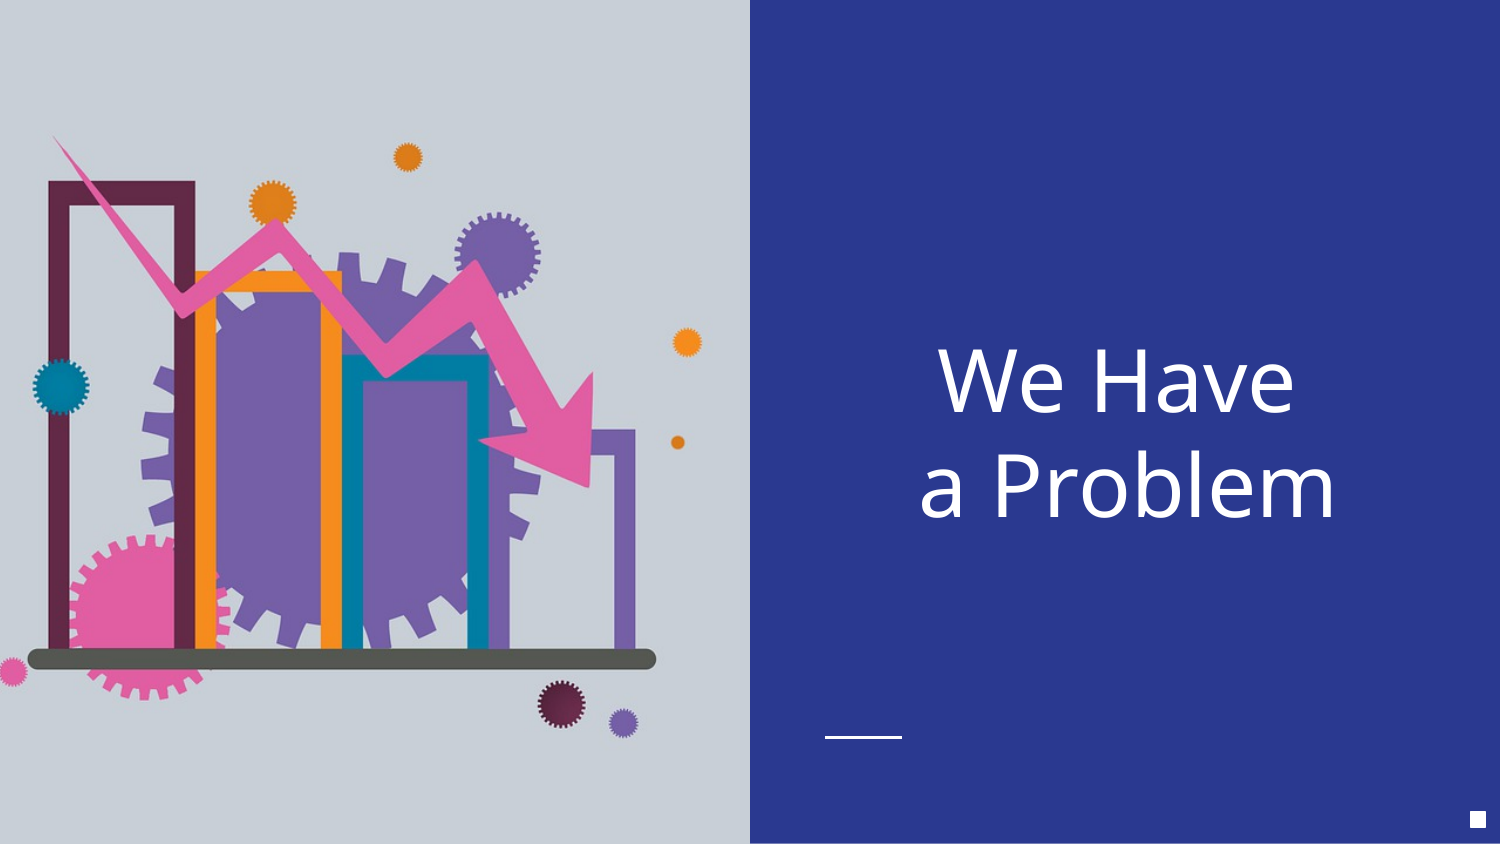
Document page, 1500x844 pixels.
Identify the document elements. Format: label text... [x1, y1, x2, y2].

picture [0, 0, 751, 844]
title We Have a Problem [796, 293, 1461, 551]
text_box [1470, 812, 1486, 827]
